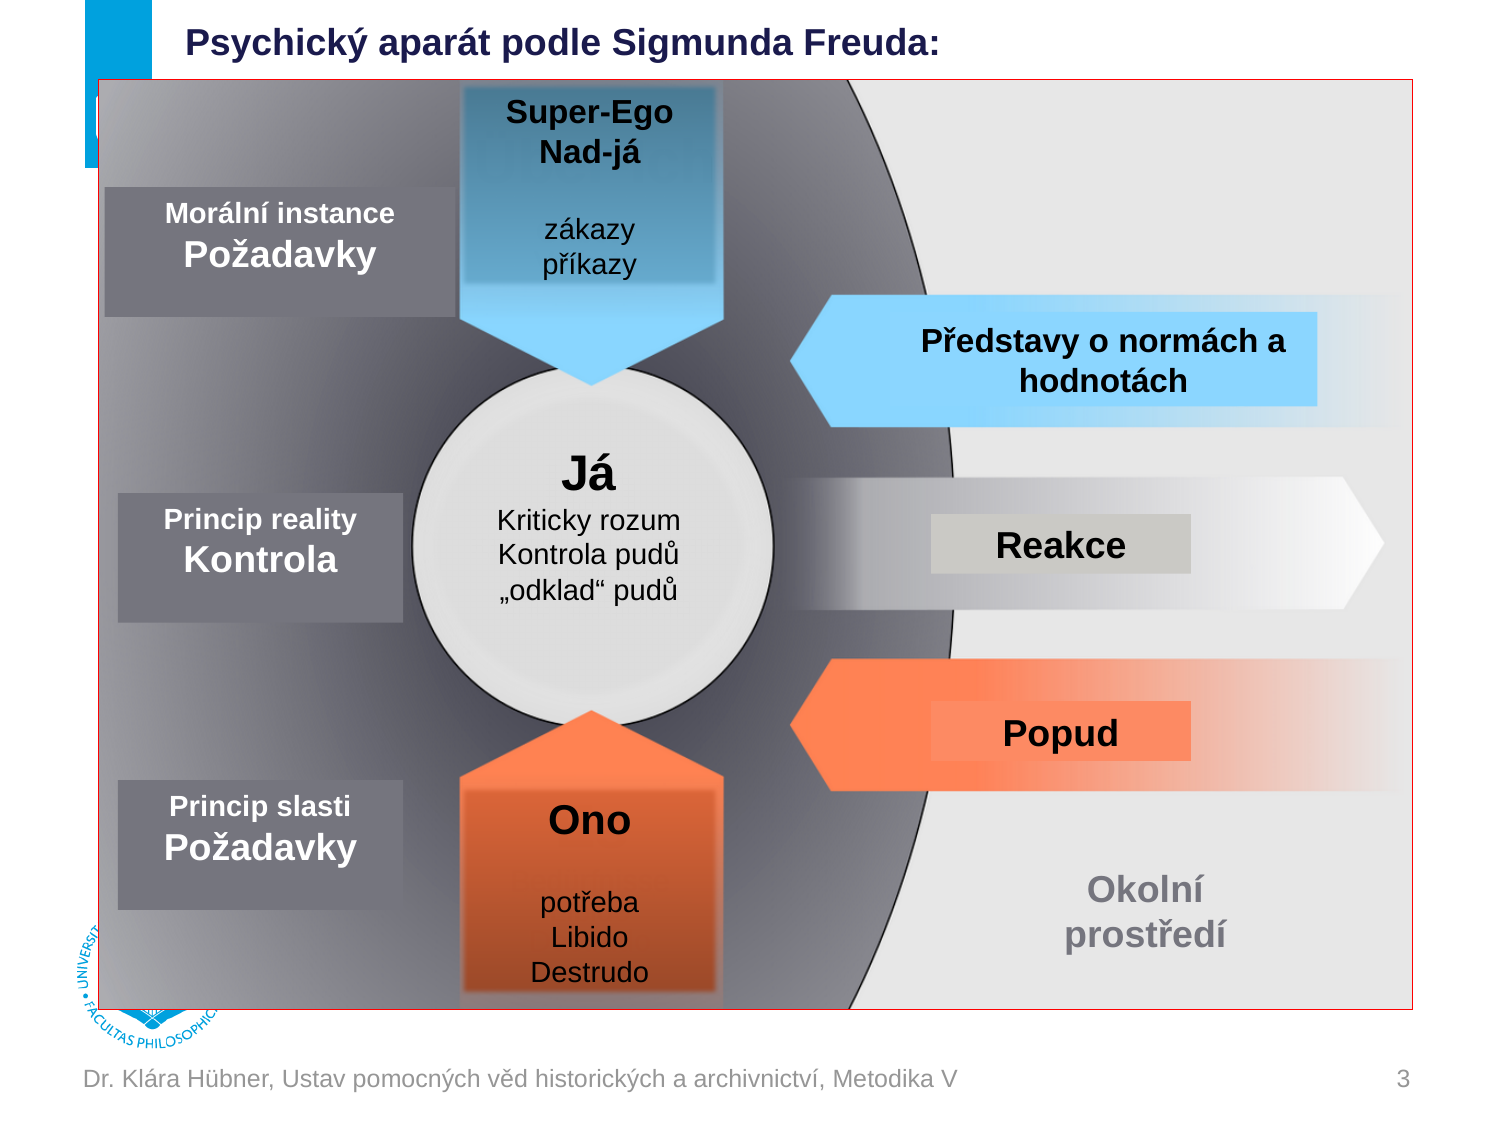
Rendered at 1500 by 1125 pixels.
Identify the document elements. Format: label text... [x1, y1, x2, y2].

text_box Psychický aparát podle Sigmunda Freuda: [170, 10, 1088, 71]
footer Dr. Klára Hübner, Ustav pomocných věd historických a archivnictví, Metodika V [67, 1025, 1104, 1100]
picture [0, 0, 1500, 1125]
slide_number 3 [1125, 1025, 1426, 1100]
